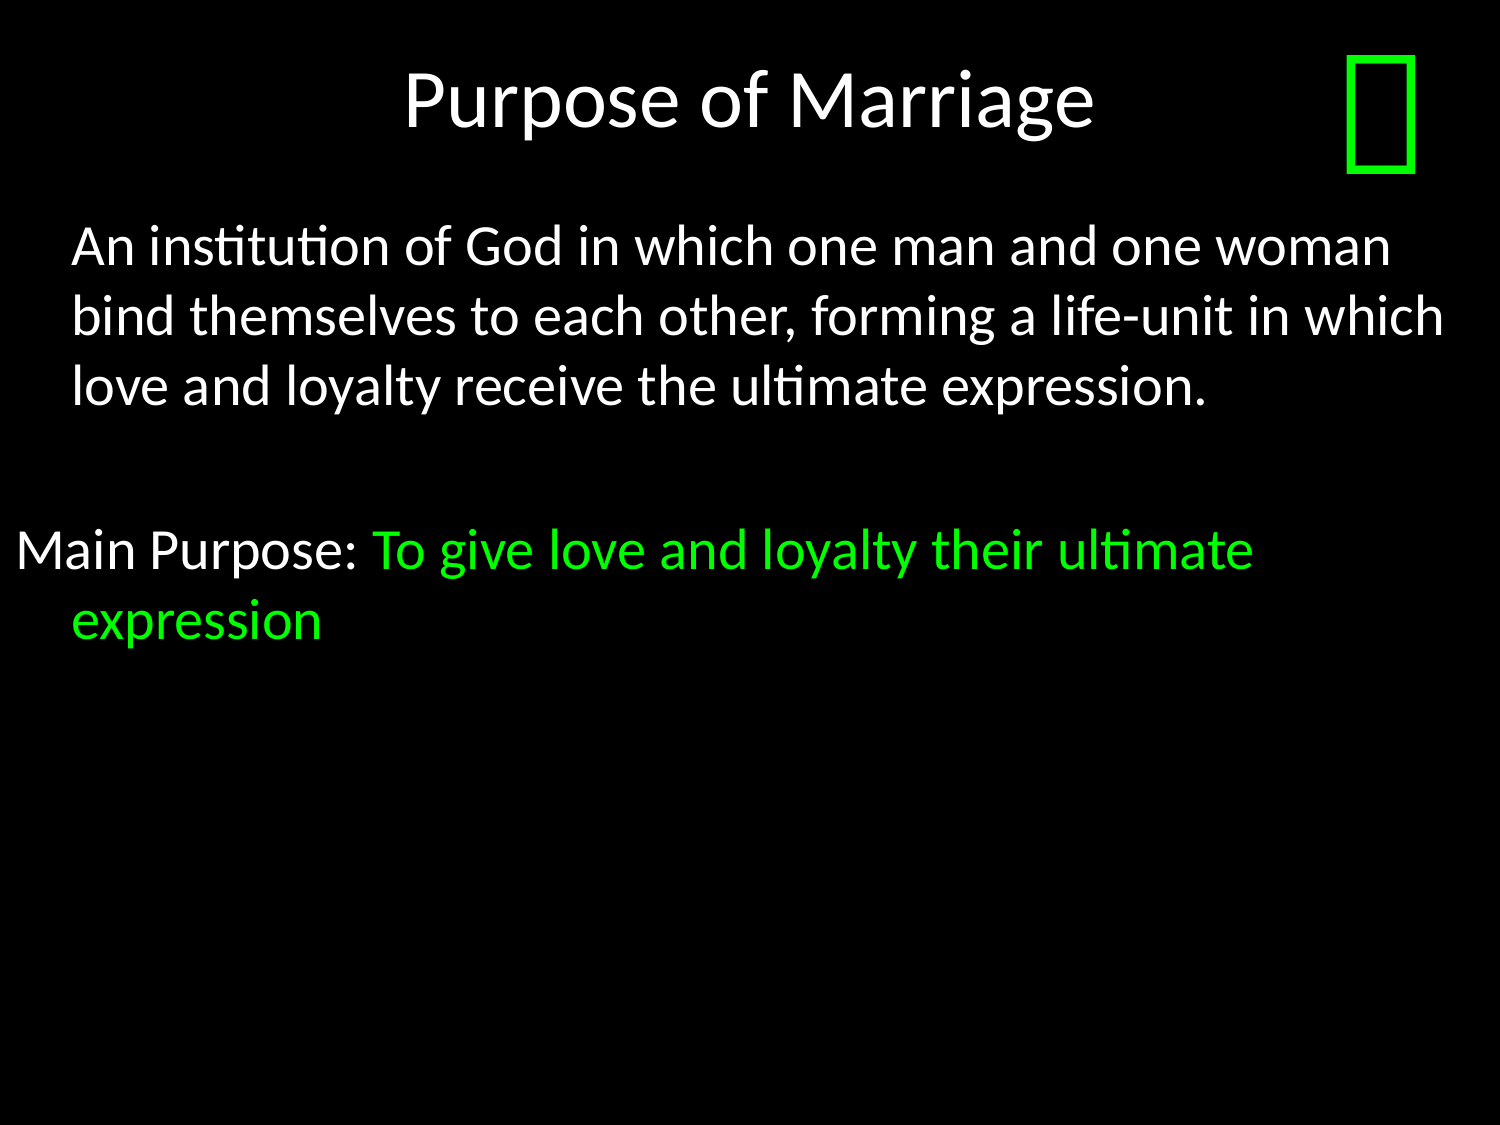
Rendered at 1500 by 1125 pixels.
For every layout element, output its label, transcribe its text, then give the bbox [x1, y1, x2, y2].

title Purpose of Marriage [0, 0, 1262, 188]
text_box  [1262, 0, 1500, 215]
list An institution of God in which one man and one woman bind themselves to each other, forming a life-unit in which love and loyalty receive the ultimate expression. Main Purpose: To give love and loyalty their ultimate expression [0, 200, 1500, 1125]
